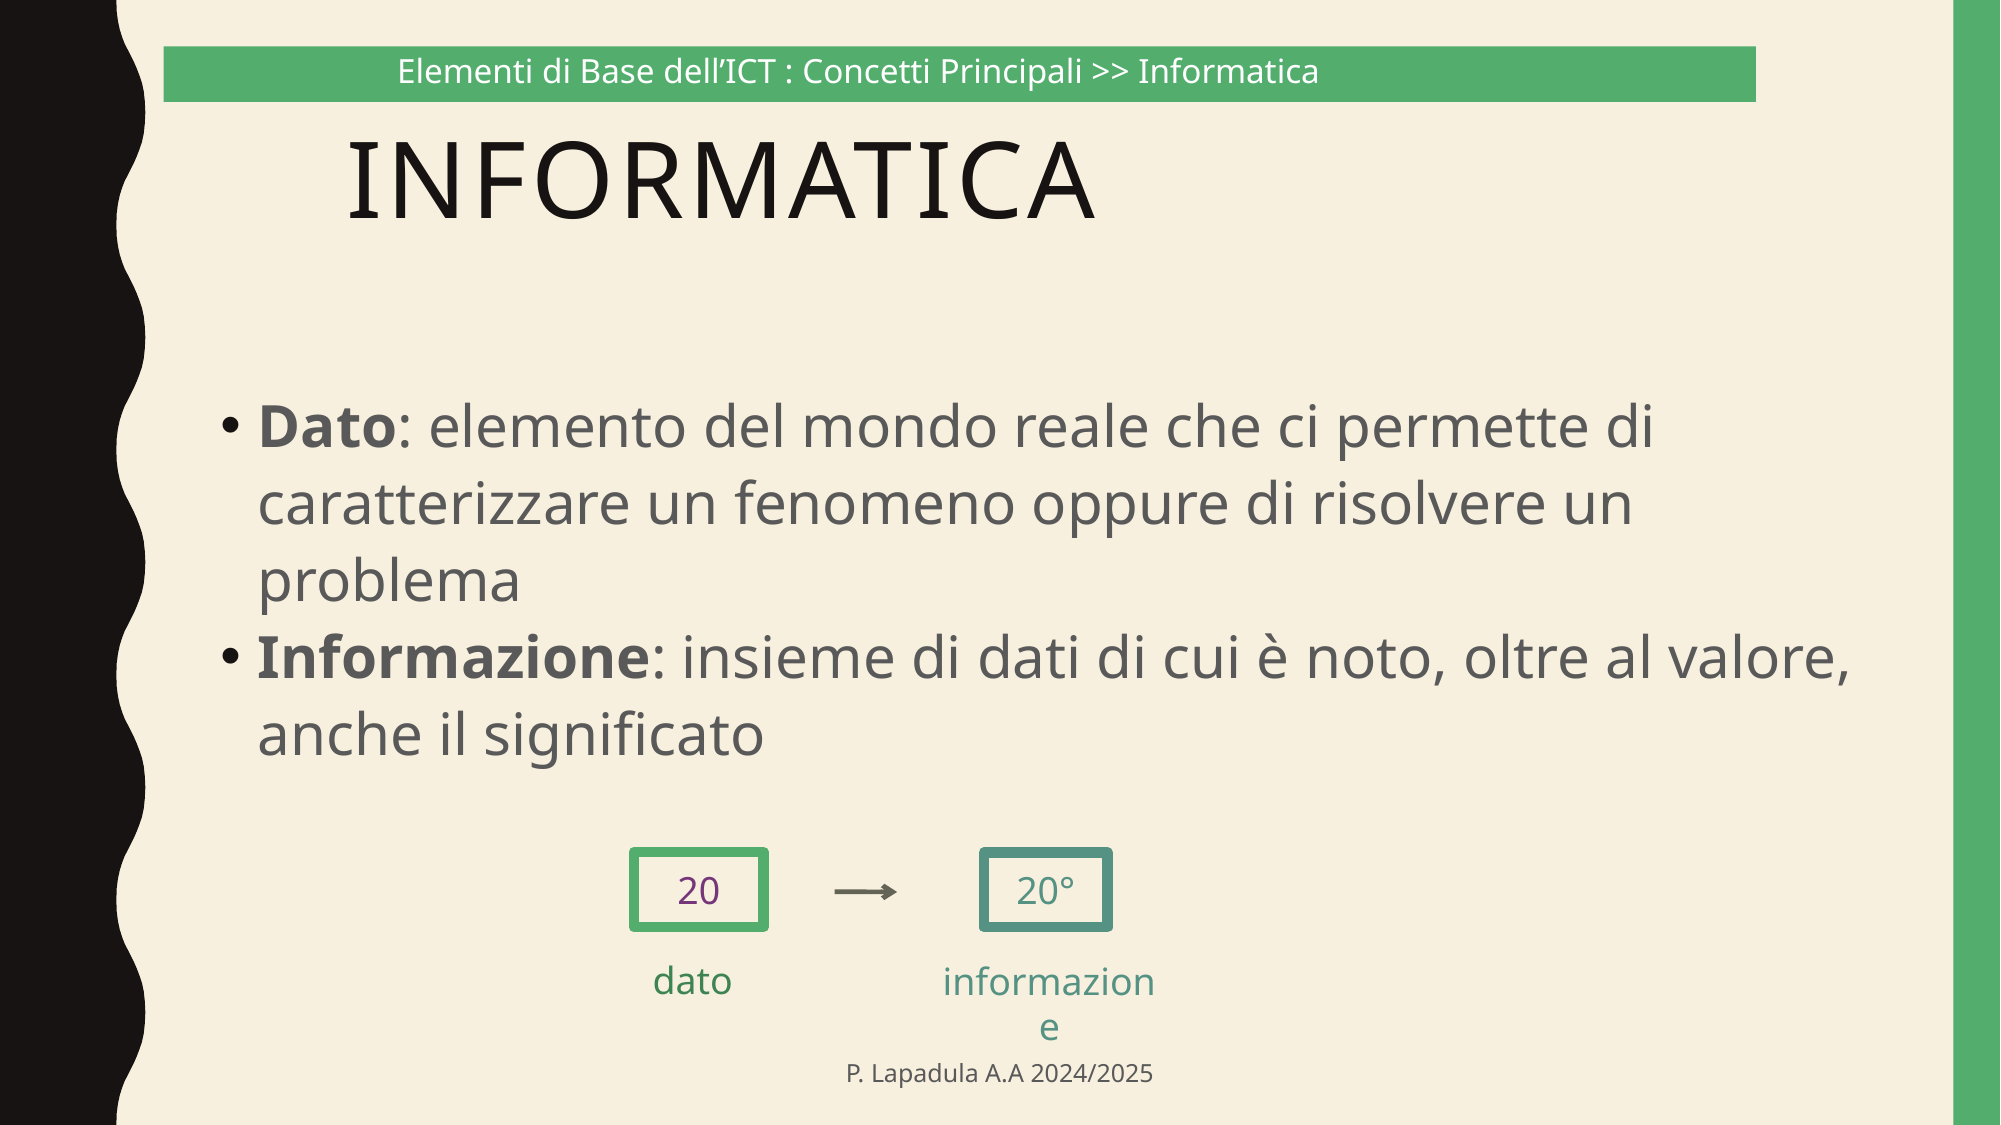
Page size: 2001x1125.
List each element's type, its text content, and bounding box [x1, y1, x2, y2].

text_box informazione [917, 950, 1182, 1056]
text_box 20 [633, 852, 764, 928]
text_box Elementi di Base dell’ICT : Concetti Principali >> Informatica [382, 42, 1697, 98]
text_box 20° [984, 852, 1108, 928]
footer P. Lapadula A.A 2024/2025 [662, 1045, 1338, 1103]
title Informatica [331, 119, 1572, 303]
text_box dato [621, 949, 764, 1009]
list Dato: elemento del mondo reale che ci permette di caratterizzare un fenomeno oppure di risolvere un problema Informazione: insieme di dati di cui è noto, oltre al valore, anche il significato [205, 375, 1875, 965]
